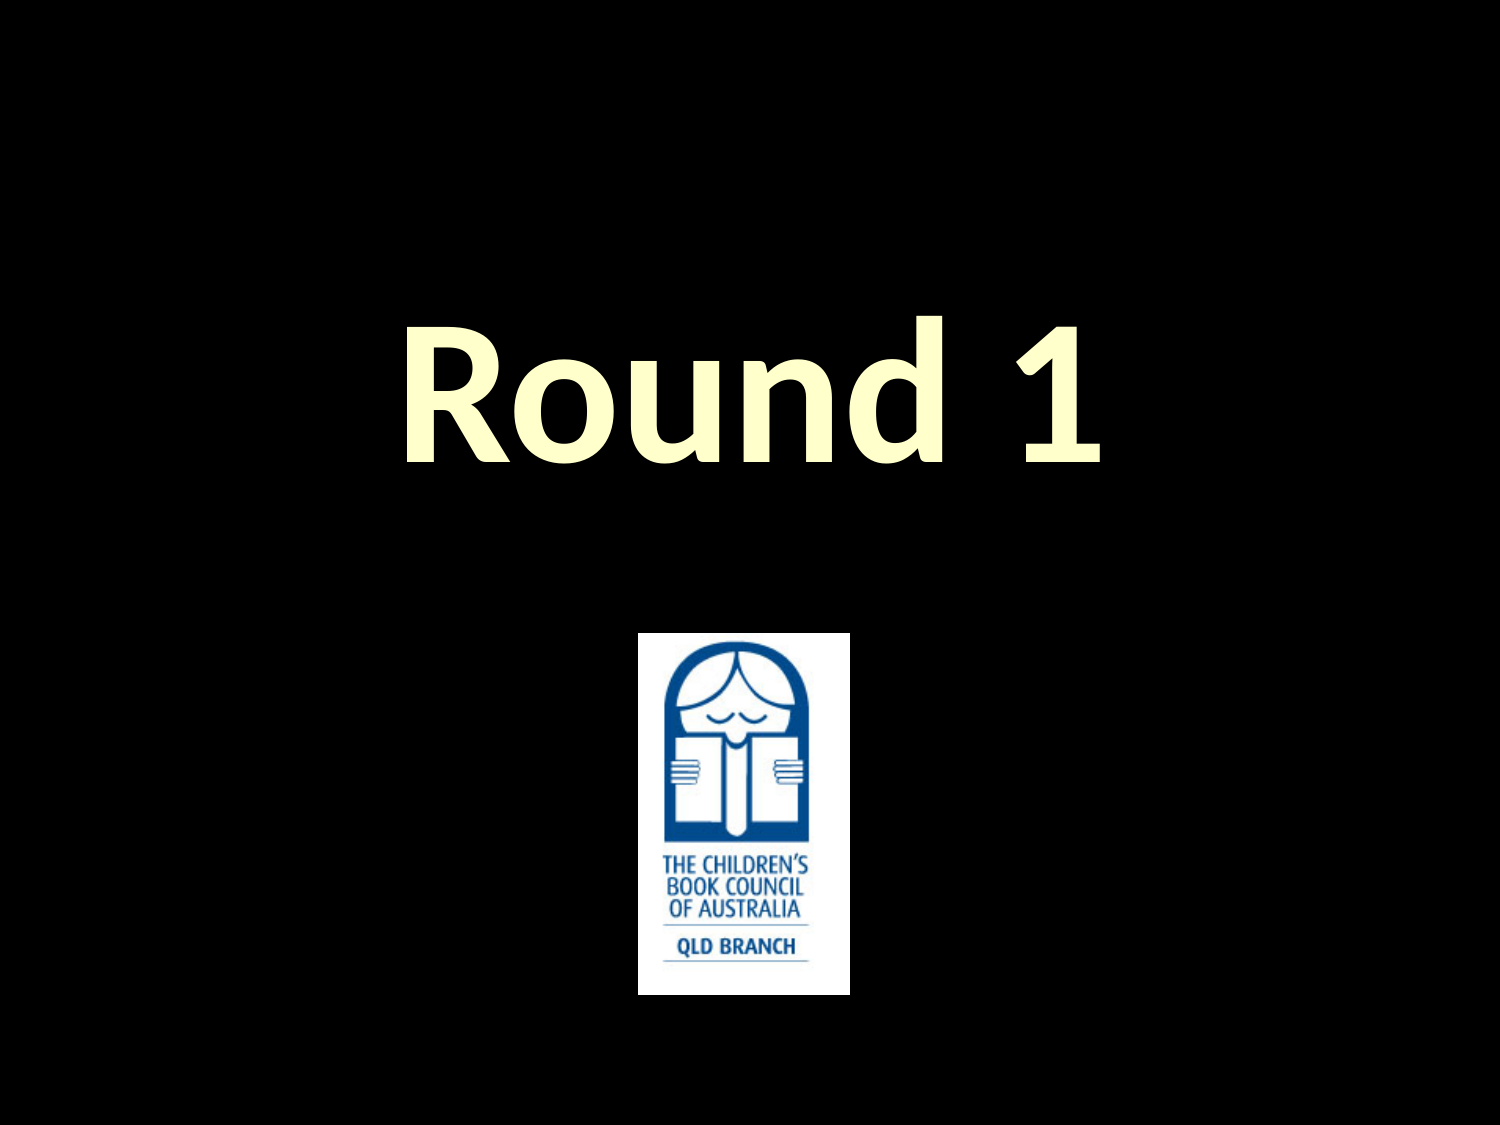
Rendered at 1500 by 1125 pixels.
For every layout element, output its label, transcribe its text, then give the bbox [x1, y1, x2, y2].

picture [637, 633, 850, 995]
title Round 1 [76, 219, 1427, 538]
